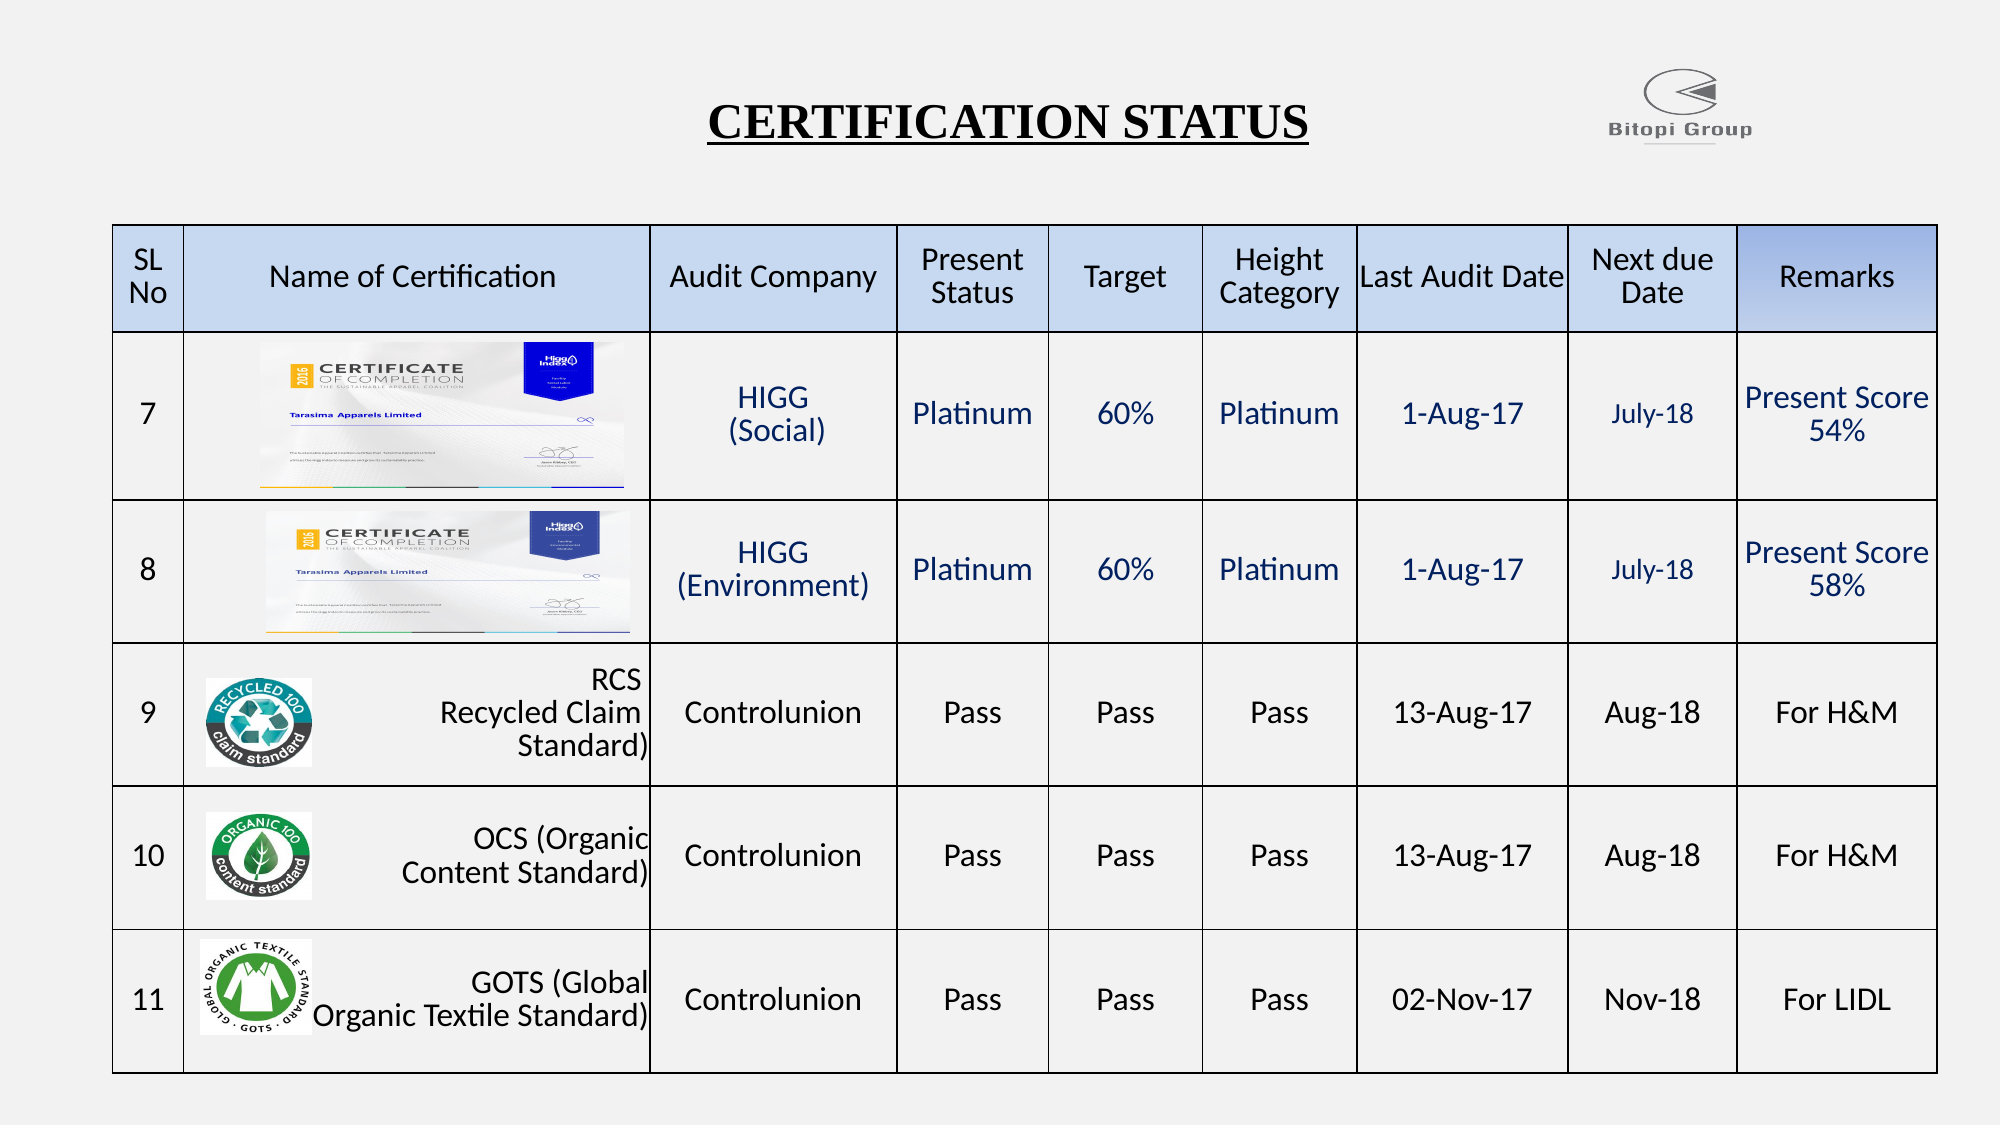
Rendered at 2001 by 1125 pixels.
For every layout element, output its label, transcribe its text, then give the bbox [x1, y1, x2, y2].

table_cell Platinum [1203, 501, 1356, 642]
table_cell For H&M [1738, 787, 1936, 929]
table_cell Pass [1203, 930, 1356, 1072]
picture [260, 342, 624, 488]
table_cell Present Score 54% [1738, 333, 1936, 499]
table_header Next due Date [1569, 226, 1736, 331]
table_cell 9 [113, 644, 183, 785]
table_header Target [1049, 226, 1202, 331]
table_cell Platinum [898, 501, 1048, 642]
table_header Height Category [1203, 226, 1356, 331]
table_cell RCS Recycled Claim Standard) [184, 644, 649, 785]
table_cell [184, 333, 649, 499]
table_cell 60% [1049, 501, 1202, 642]
table_cell GOTS (Global Organic Textile Standard) [184, 930, 649, 1072]
table_cell Controlunion [651, 930, 896, 1072]
table_cell Pass [1203, 787, 1356, 929]
table_cell 60% [1049, 333, 1202, 499]
table_cell HIGG (Social) [651, 333, 896, 499]
picture [200, 939, 312, 1035]
table_cell Pass [1203, 644, 1356, 785]
table_cell Pass [1049, 644, 1202, 785]
table_cell For LIDL [1738, 930, 1936, 1072]
table_header Audit Company [651, 226, 896, 331]
table_cell 13-Aug-17 [1358, 644, 1567, 785]
table_header Last Audit Date [1358, 226, 1567, 331]
table_cell Platinum [1203, 333, 1356, 499]
table_header Remarks [1738, 226, 1936, 331]
table_cell 13-Aug-17 [1358, 787, 1567, 929]
table_cell Pass [898, 787, 1048, 929]
table_cell 02-Nov-17 [1358, 930, 1567, 1072]
table_cell Pass [898, 930, 1048, 1072]
table_cell OCS (Organic Content Standard) [184, 787, 649, 929]
table_cell Controlunion [651, 787, 896, 929]
text_box CERTIFICATION STATUS [692, 81, 1325, 157]
table_cell [184, 501, 649, 642]
table_cell 1-Aug-17 [1358, 501, 1567, 642]
table_cell 8 [113, 501, 183, 642]
table_cell Pass [898, 644, 1048, 785]
table_cell July-18 [1569, 333, 1736, 499]
table_cell Controlunion [651, 644, 896, 785]
picture [1587, 60, 1772, 153]
table_header Present Status [898, 226, 1048, 331]
table_cell Pass [1049, 787, 1202, 929]
table_cell For H&M [1738, 644, 1936, 785]
table_cell Aug-18 [1569, 787, 1736, 929]
table_cell 11 [113, 930, 183, 1072]
table_cell Nov-18 [1569, 930, 1736, 1072]
table_cell July-18 [1569, 501, 1736, 642]
table_header SL No [113, 226, 183, 331]
table_cell 1-Aug-17 [1358, 333, 1567, 499]
table_cell HIGG (Environment) [651, 501, 896, 642]
table_cell 7 [113, 333, 183, 499]
picture [266, 510, 630, 633]
table_cell Aug-18 [1569, 644, 1736, 785]
table_cell Present Score 58% [1738, 501, 1936, 642]
table_header Name of Certification [184, 226, 649, 331]
picture [206, 678, 312, 767]
picture [206, 812, 312, 901]
table_cell Pass [1049, 930, 1202, 1072]
table_cell Platinum [898, 333, 1048, 499]
table_cell 10 [113, 787, 183, 929]
